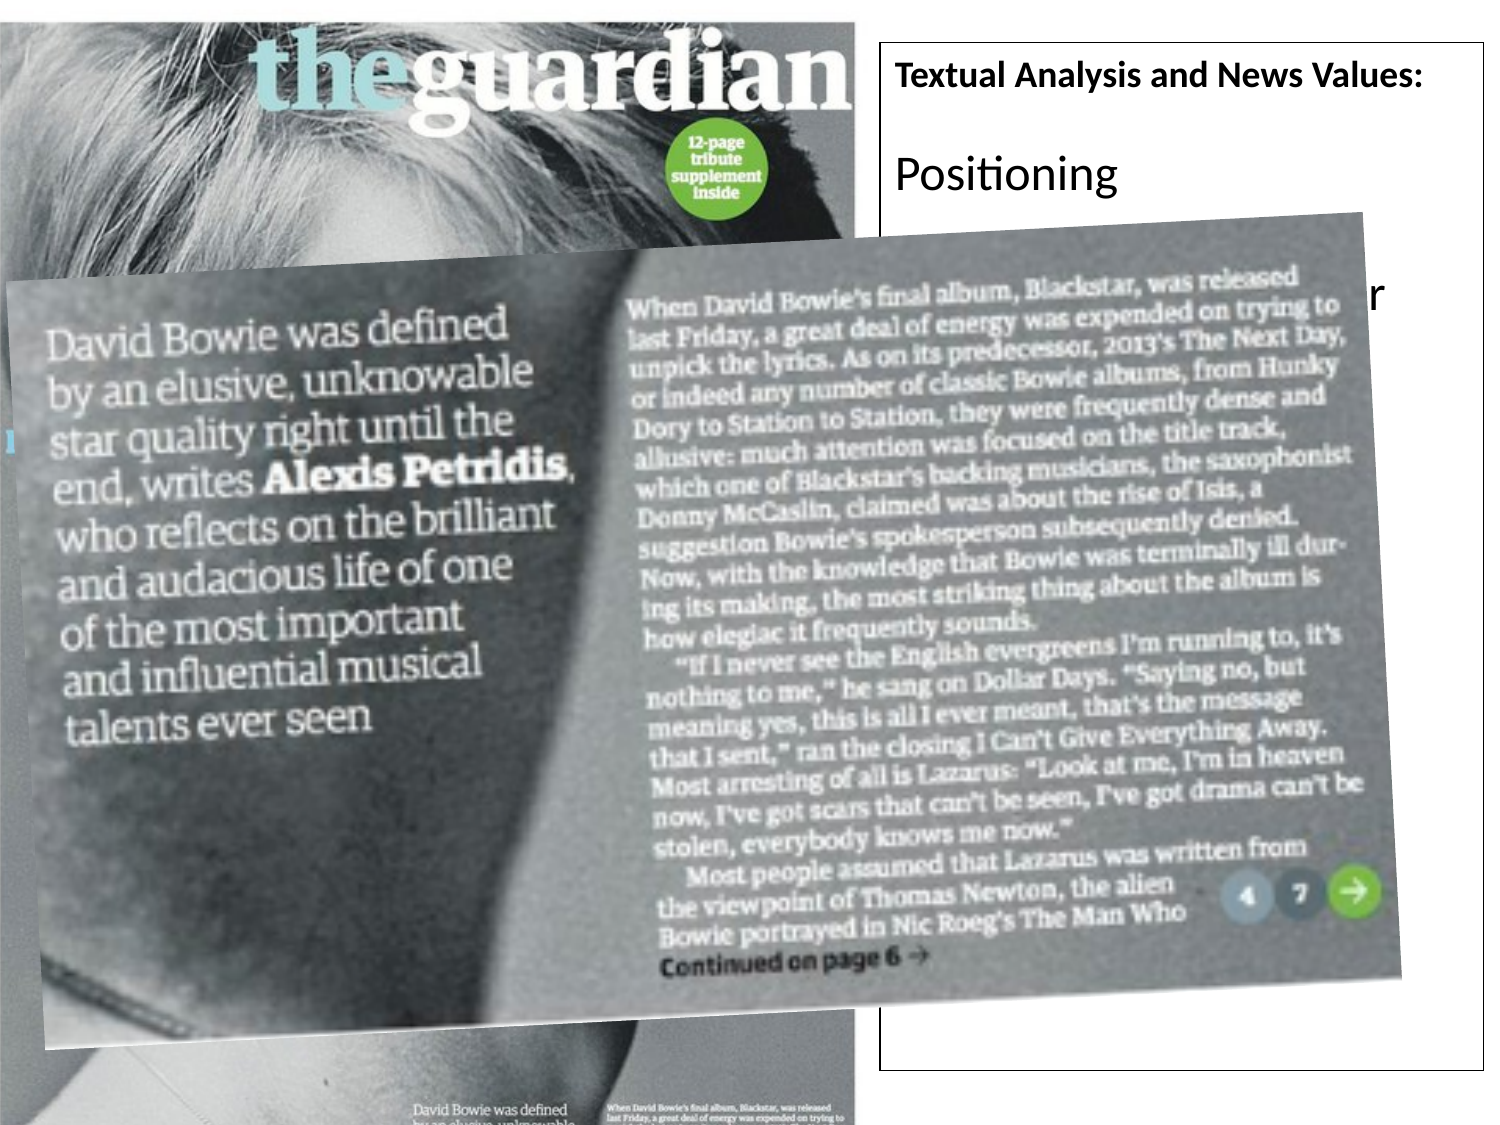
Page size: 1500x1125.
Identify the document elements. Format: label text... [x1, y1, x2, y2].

picture [0, 0, 1403, 1125]
text_box Textual Analysis and News Values: Positioning Context (including other news) Image choice Text/anchorage News values Audience positioning U+G [902, 42, 1484, 1071]
